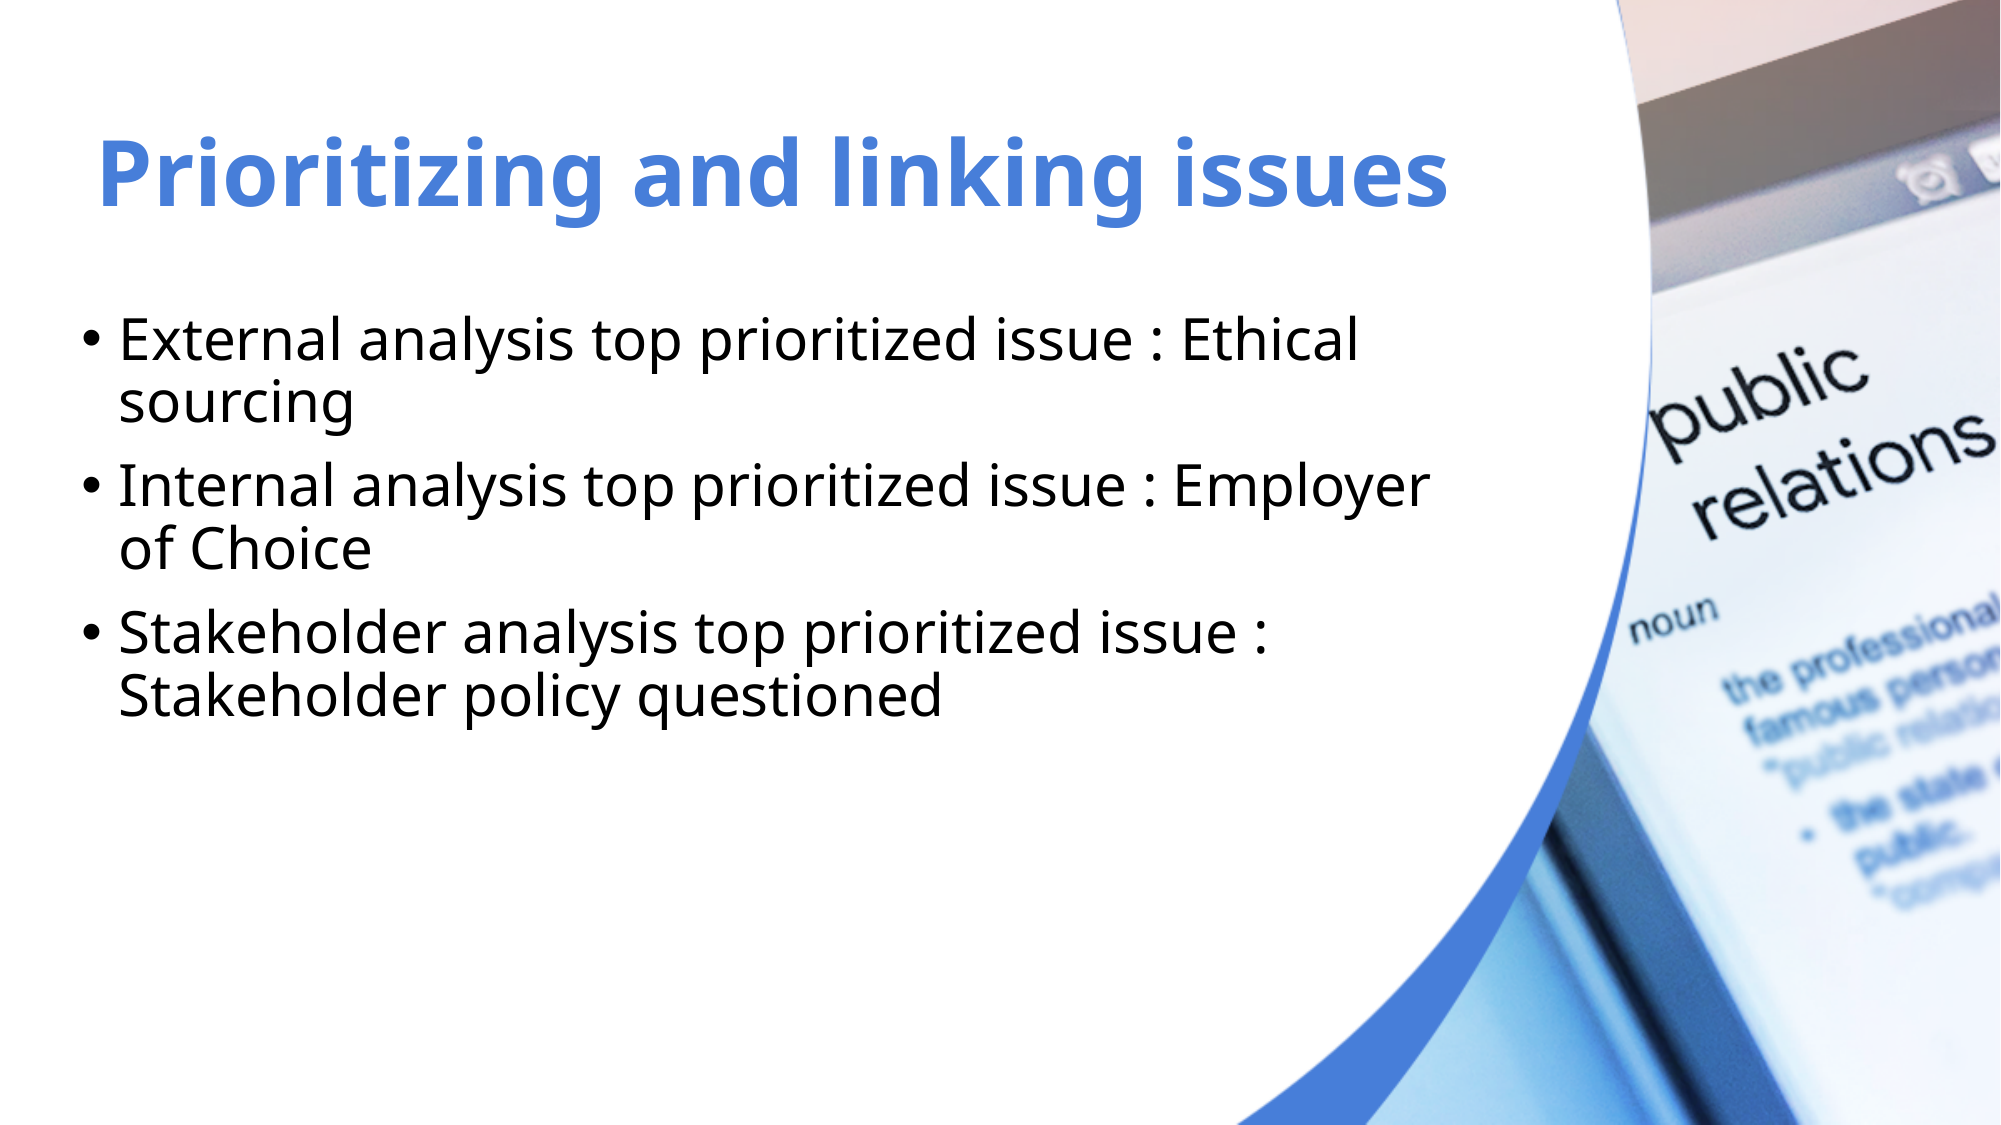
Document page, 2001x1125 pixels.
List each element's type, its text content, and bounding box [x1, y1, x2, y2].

title Prioritizing and linking issues [66, 68, 1482, 286]
list External analysis top prioritized issue : Ethical sourcing Internal analysis top prioritized issue : Employer of Choice Stakeholder analysis top prioritized issue : Stakeholder policy questioned [66, 302, 1482, 1022]
picture [0, 0, 2001, 1125]
